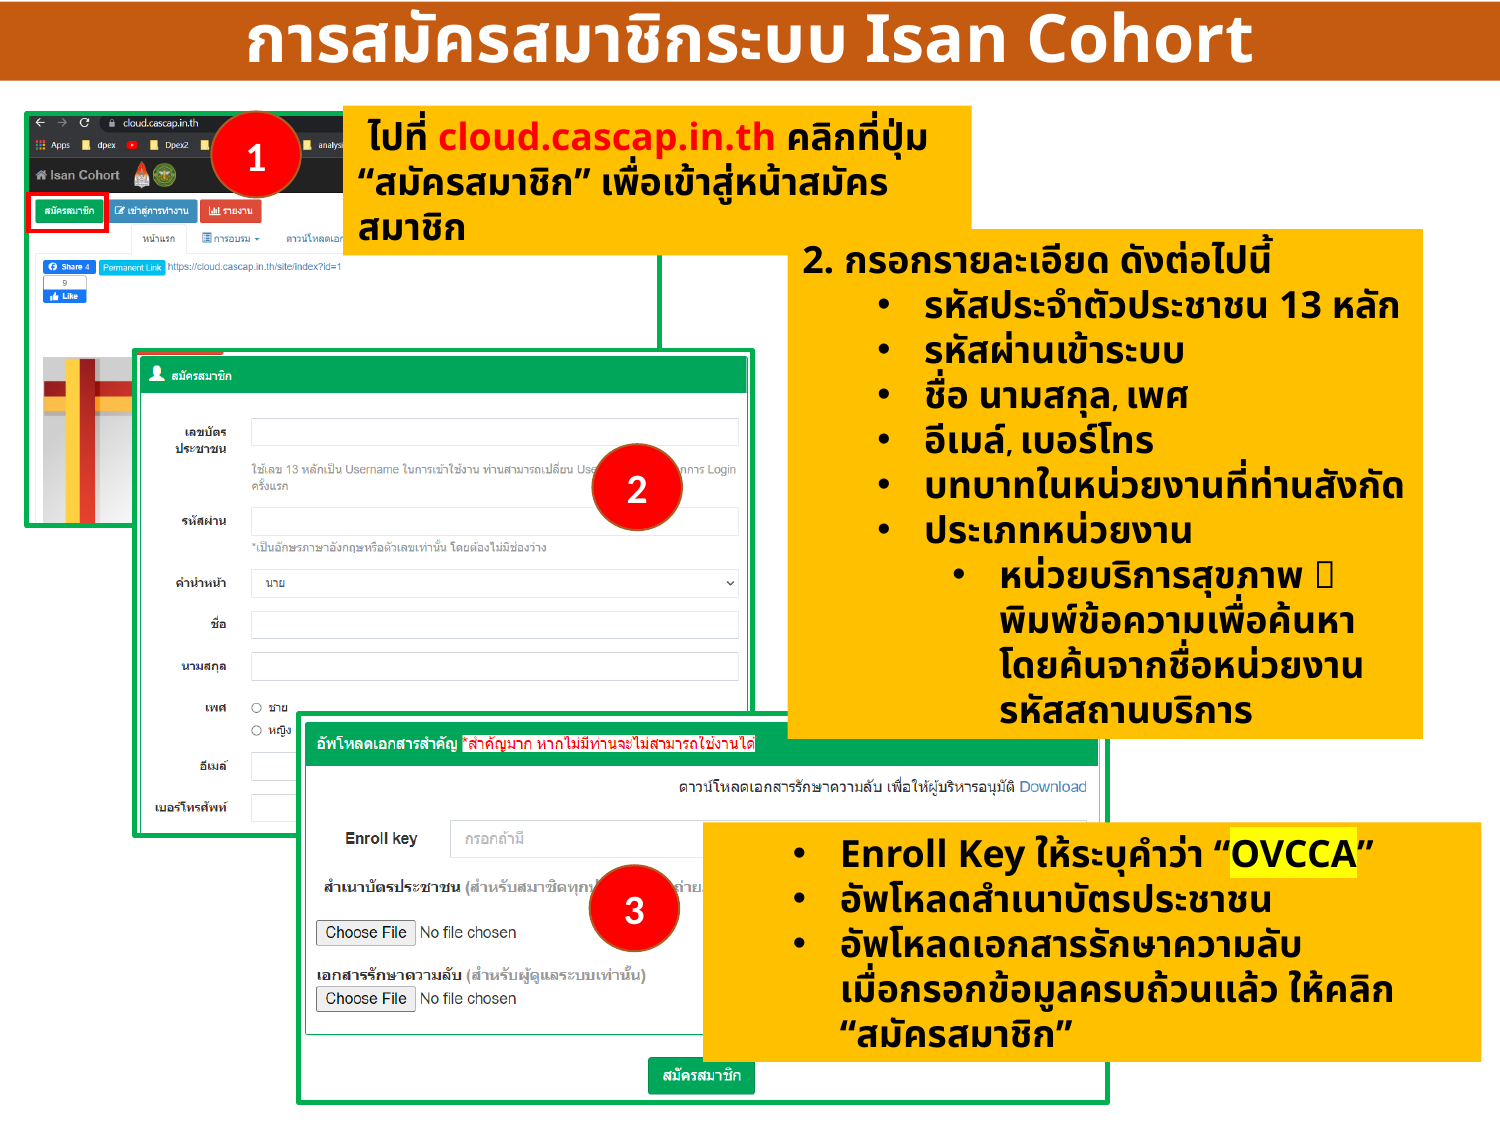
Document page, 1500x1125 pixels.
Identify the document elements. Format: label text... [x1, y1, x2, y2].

title การสมัครสมาชิกระบบ Isan Cohort [0, 1, 1500, 81]
text_box Enroll Key ให้ระบุคำว่า “OVCCA” อัพโหลดสำเนาบัตรประชาชน อัพโหลดเอกสารรักษาความลับ เมื่อกรอกข้อมูลครบถ้วนแล้ว ให้คลิก “สมัครสมาชิก” [1106, 822, 1482, 1062]
text_box 2. กรอกรายละเอียด ดังต่อไปนี้ รหัสประจำตัวประชาชน 13 หลัก รหัสผ่านเข้าระบบ ชื่อ นามสกุล, เพศ อีเมล์, เบอร์โทร บทบาทในหน่วยงานที่ท่านสังกัด ประเภทหน่วยงาน หน่วยบริการสุขภาพ  พิมพ์ข้อความเพื่อค้นหา โดยค้นจากชื่อหน่วยงาน รหัสสถานบริการ [787, 229, 1423, 739]
text_box 1 [235, 110, 277, 115]
picture [28, 115, 1106, 1101]
text_box ไปที่ cloud.cascap.in.th คลิกที่ปุ่ม “สมัครสมาชิก” เพื่อเข้าสู่หน้าสมัครสมาชิก [343, 105, 972, 256]
